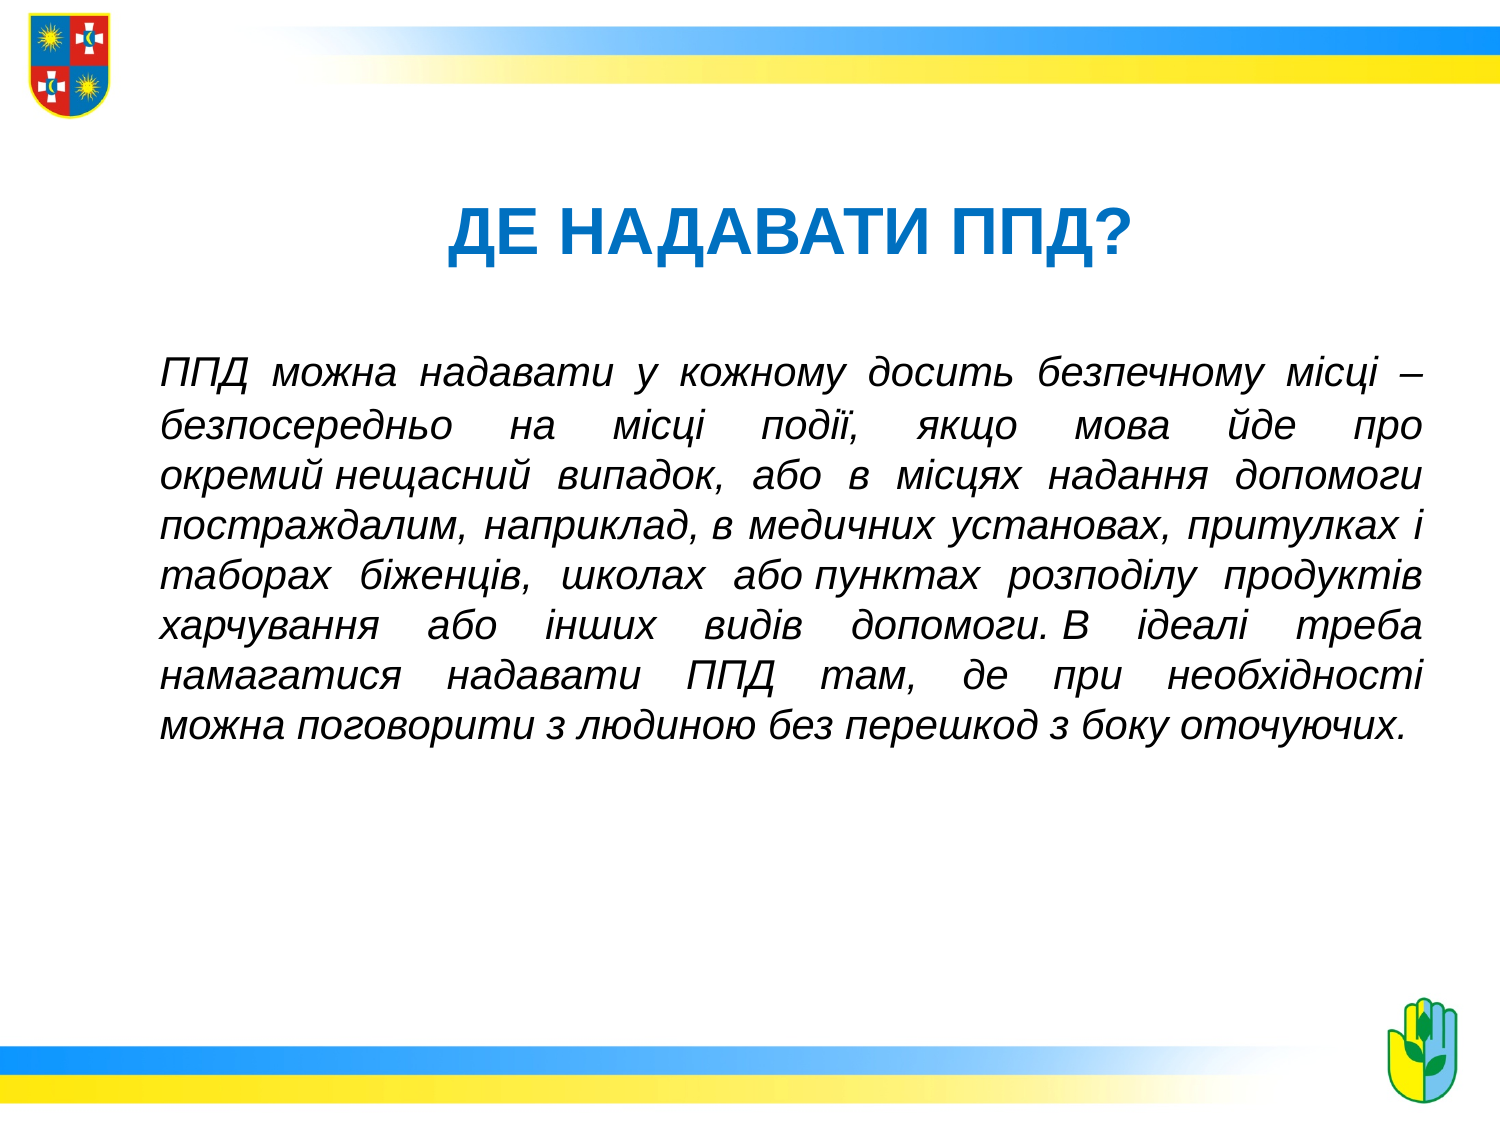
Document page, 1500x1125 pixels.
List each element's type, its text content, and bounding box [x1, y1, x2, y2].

list ДЕ НАДАВАТИ ППД? ППД можна надавати у кожному досить безпечному місці –безпосередньо на місці події, якщо мова йде про окремий нещасний випадок, або в місцях надання допомоги постраждалим, наприклад, в медичних установах, притулках і таборах біженців, школах або пунктах розподілу продуктів харчування або інших видів допомоги. В ідеалі треба намагатися надавати ППД там, де при необхідності можна поговорити з людиною без перешкод з боку оточуючих. [88, 196, 1439, 929]
picture [0, 0, 1500, 1125]
